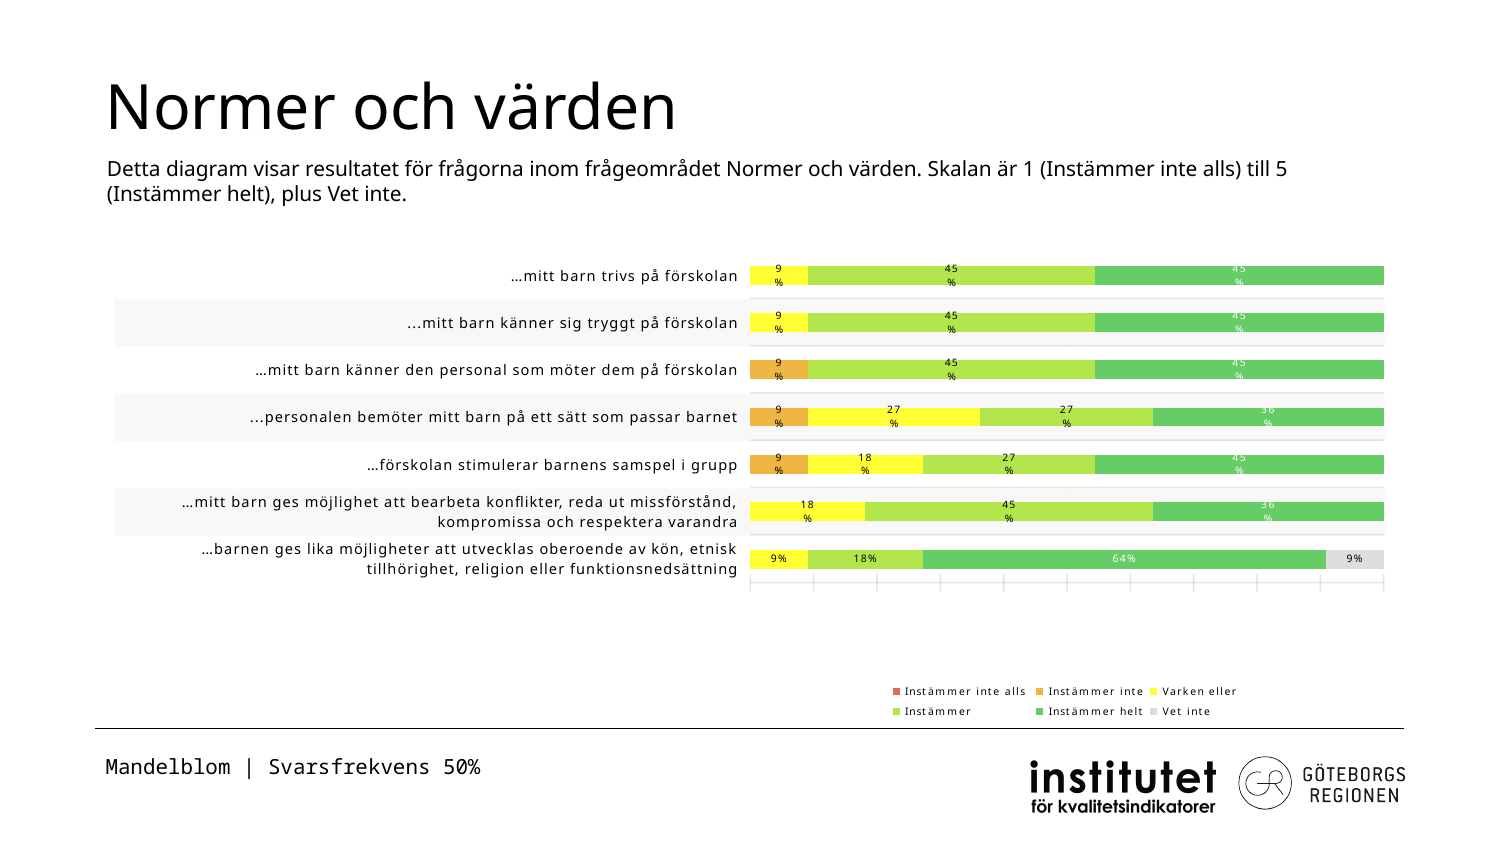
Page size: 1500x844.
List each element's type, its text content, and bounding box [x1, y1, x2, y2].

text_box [118, 667, 1382, 753]
title Normer och värden [90, 59, 1412, 149]
text_box Mandelblom | Svarsfrekvens 50% [90, 746, 986, 787]
picture [1029, 753, 1218, 818]
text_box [114, 204, 1385, 725]
text_box Detta diagram visar resultatet för frågorna inom frågeområdet Normer och värden. Skalan är 1 (Instämmer inte alls) till 5 (Instämmer helt), plus Vet inte. [92, 148, 1409, 213]
